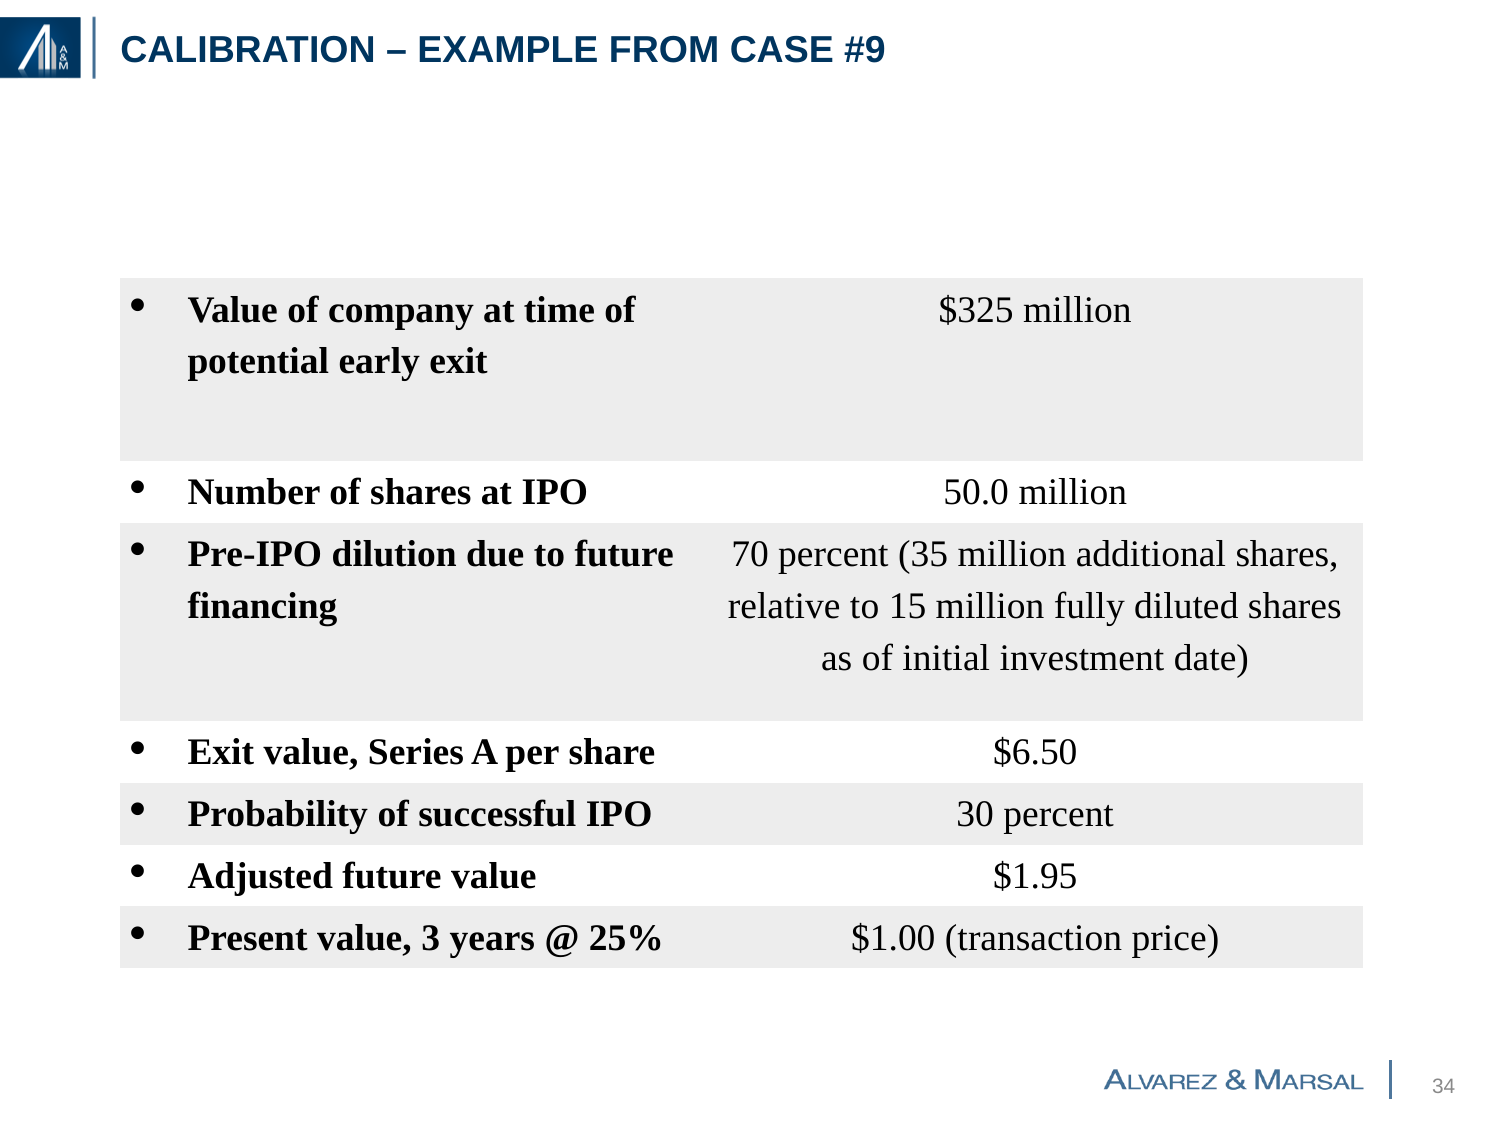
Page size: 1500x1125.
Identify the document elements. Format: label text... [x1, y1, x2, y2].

table_cell 70 percent (35 million additional shares, relative to 15 million fully diluted shares as of initial investment date) [707, 523, 1363, 721]
text_box 33 [1394, 1064, 1470, 1125]
table_cell Number of shares at IPO [120, 461, 707, 523]
table_cell 30 percent [707, 783, 1363, 845]
table_cell Pre-IPO dilution due to future financing [120, 523, 707, 721]
table_cell $1.95 [707, 845, 1363, 906]
title Calibration – example from case #9 [105, 13, 1184, 83]
picture [0, 0, 119, 101]
table_cell Present value, 3 years @ 25% [120, 906, 707, 968]
table_cell Adjusted future value [120, 845, 707, 906]
table_cell $1.00 (transaction price) [707, 906, 1363, 968]
picture [1094, 1062, 1376, 1098]
table_cell $6.50 [707, 721, 1363, 783]
table_header Value of company at time of potential early exit [120, 278, 707, 461]
table_cell 50.0 million [707, 461, 1363, 523]
table_cell Exit value, Series A per share [120, 721, 707, 783]
table_cell Probability of successful IPO [120, 783, 707, 845]
table_header $325 million [707, 278, 1363, 461]
